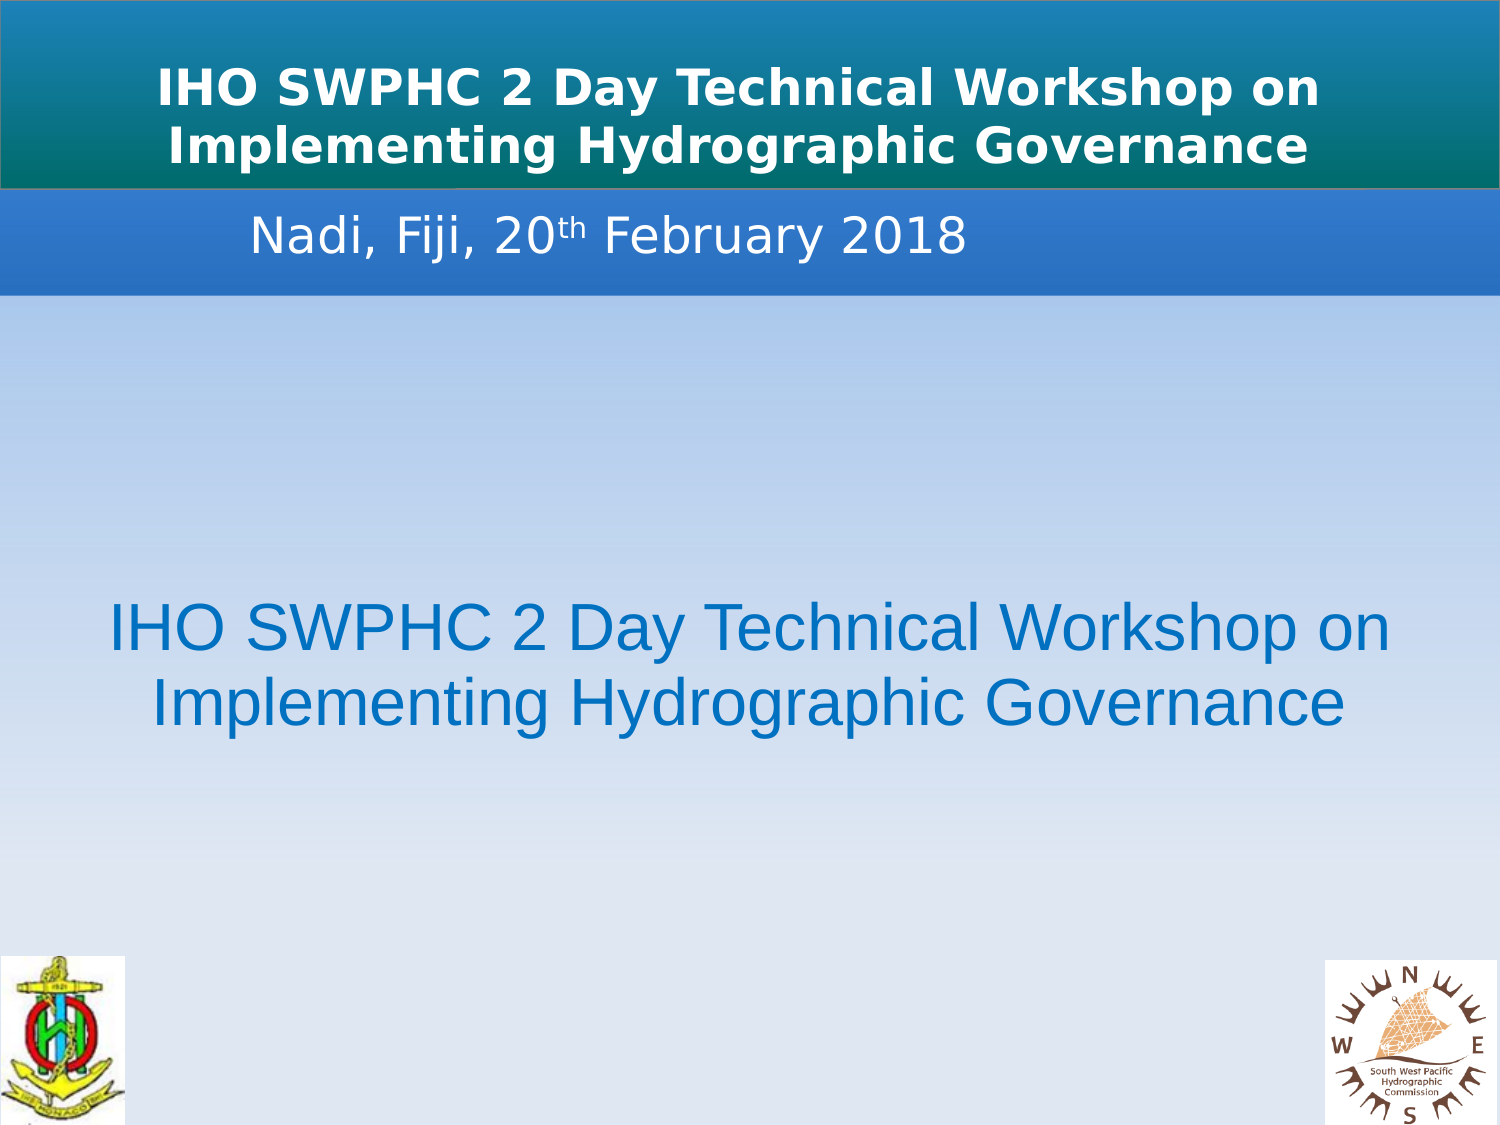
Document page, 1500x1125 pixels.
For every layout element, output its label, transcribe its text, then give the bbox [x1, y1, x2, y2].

text_box IHO SWPHC 2 Day Technical Workshop on Implementing Hydrographic Governance [37, 463, 1463, 863]
title Nadi, Fiji, 20th February 2018 [212, 112, 1288, 272]
picture [0, 190, 1500, 1125]
title IHO SWPHC 2 Day Technical Workshop on Implementing Hydrographic Governance [1, 0, 1500, 175]
